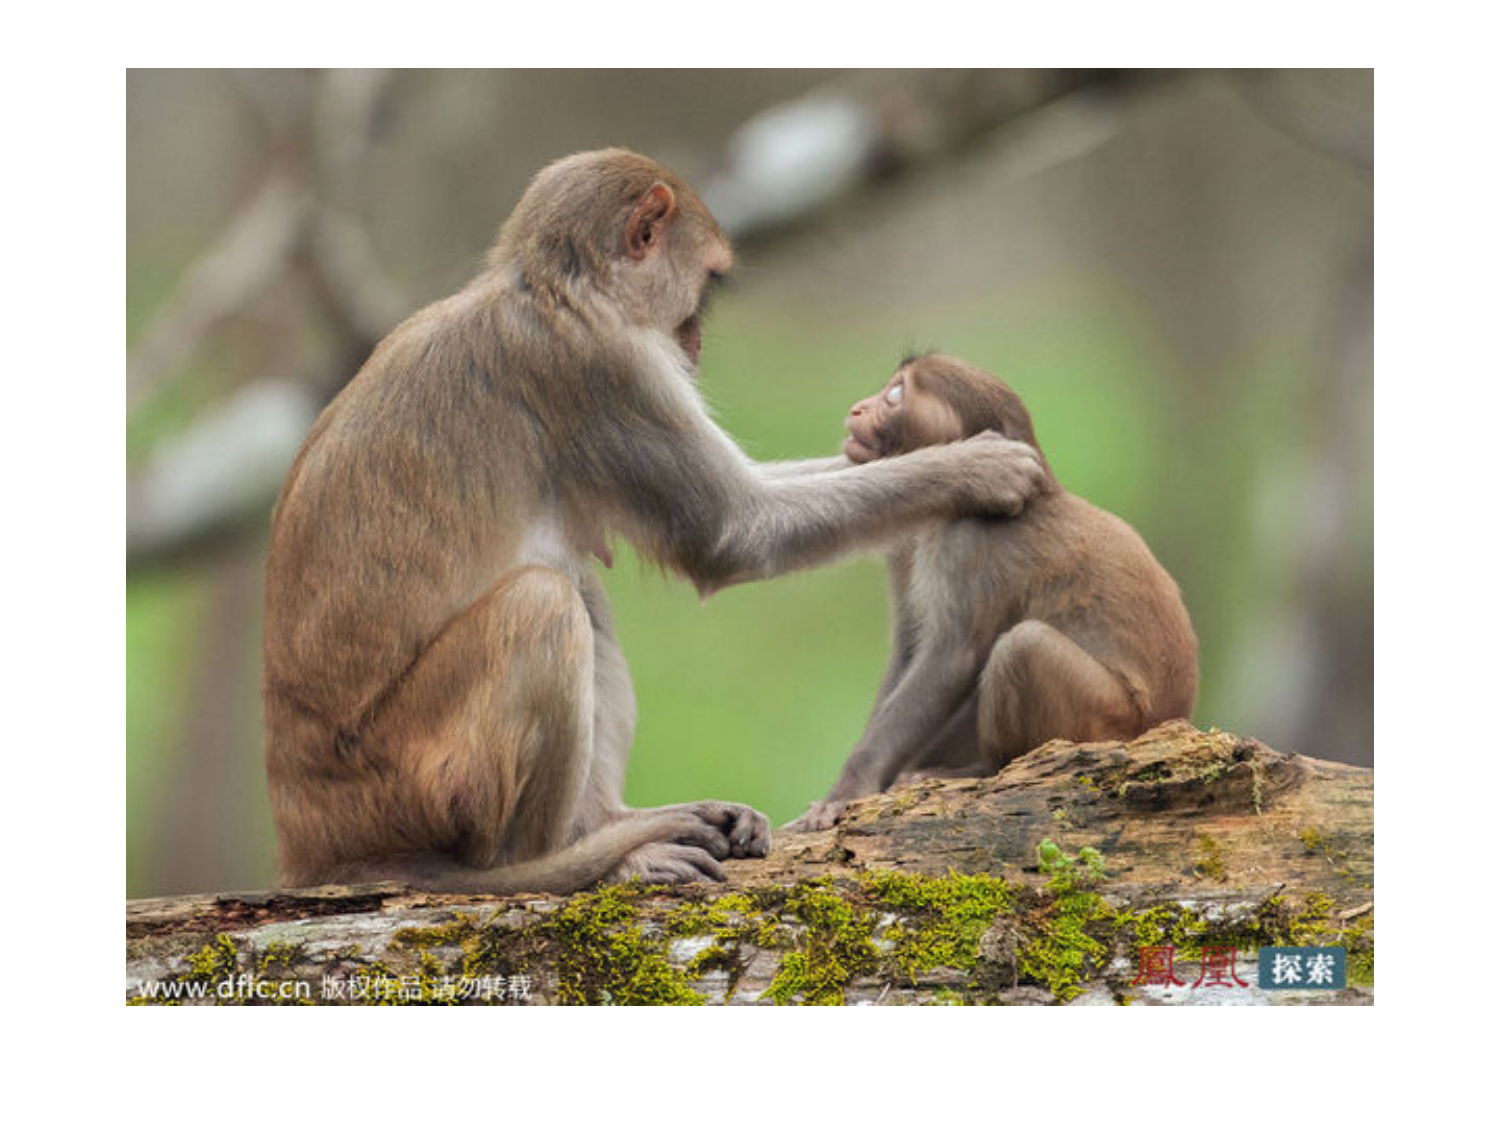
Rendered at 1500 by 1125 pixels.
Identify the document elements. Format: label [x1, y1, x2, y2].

list [126, 68, 1374, 1006]
